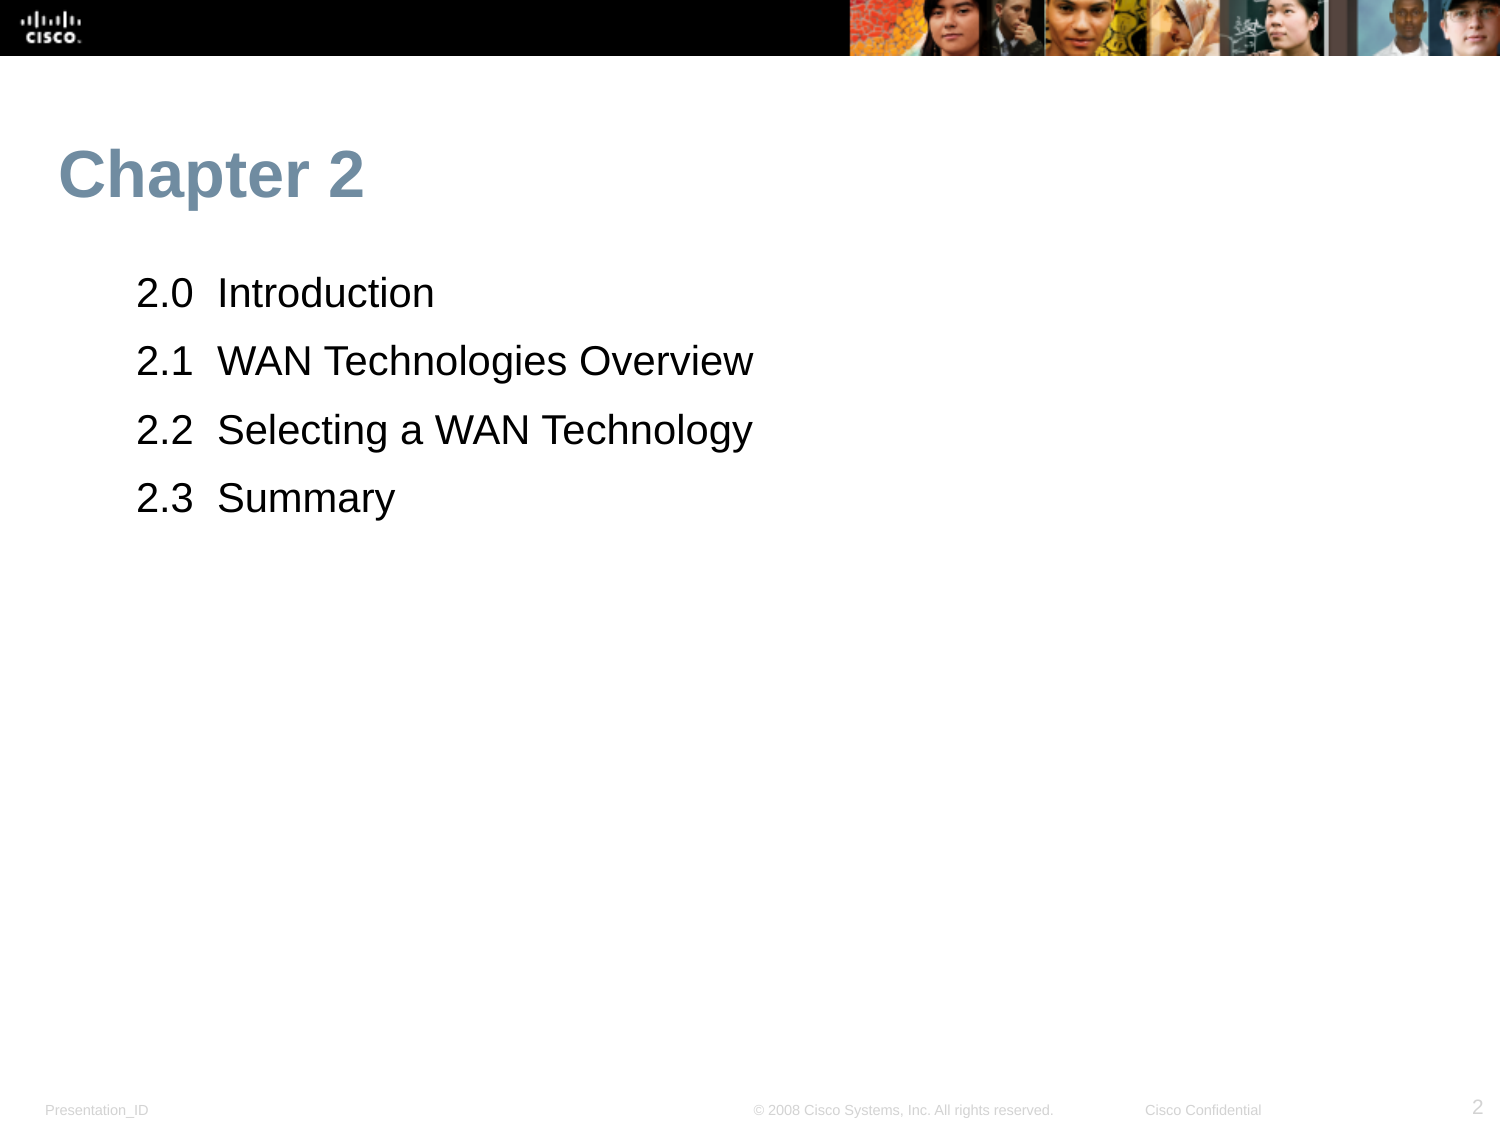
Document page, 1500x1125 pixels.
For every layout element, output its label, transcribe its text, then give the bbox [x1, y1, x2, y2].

list 2.0 Introduction 2.1 WAN Technologies Overview 2.2 Selecting a WAN Technology 2.3 Summary [122, 262, 1457, 991]
title Chapter 2 [44, 80, 1382, 219]
picture [0, 0, 1500, 56]
